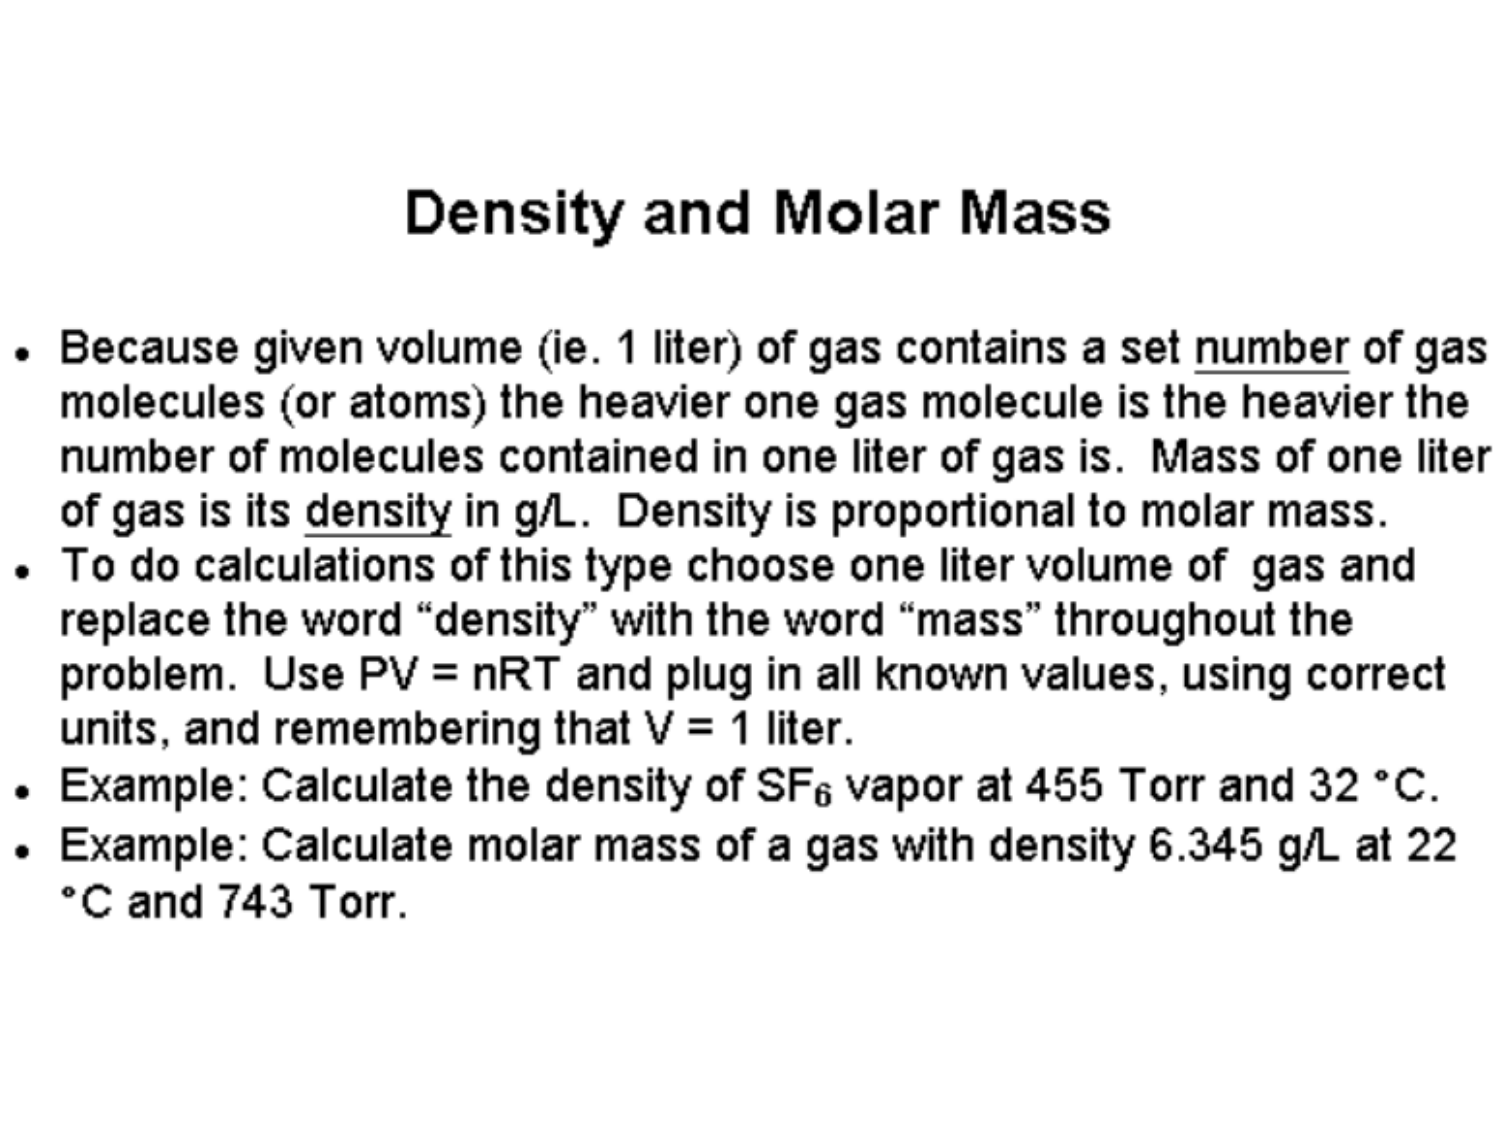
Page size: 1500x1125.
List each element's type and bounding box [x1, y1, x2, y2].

picture [0, 163, 1500, 962]
